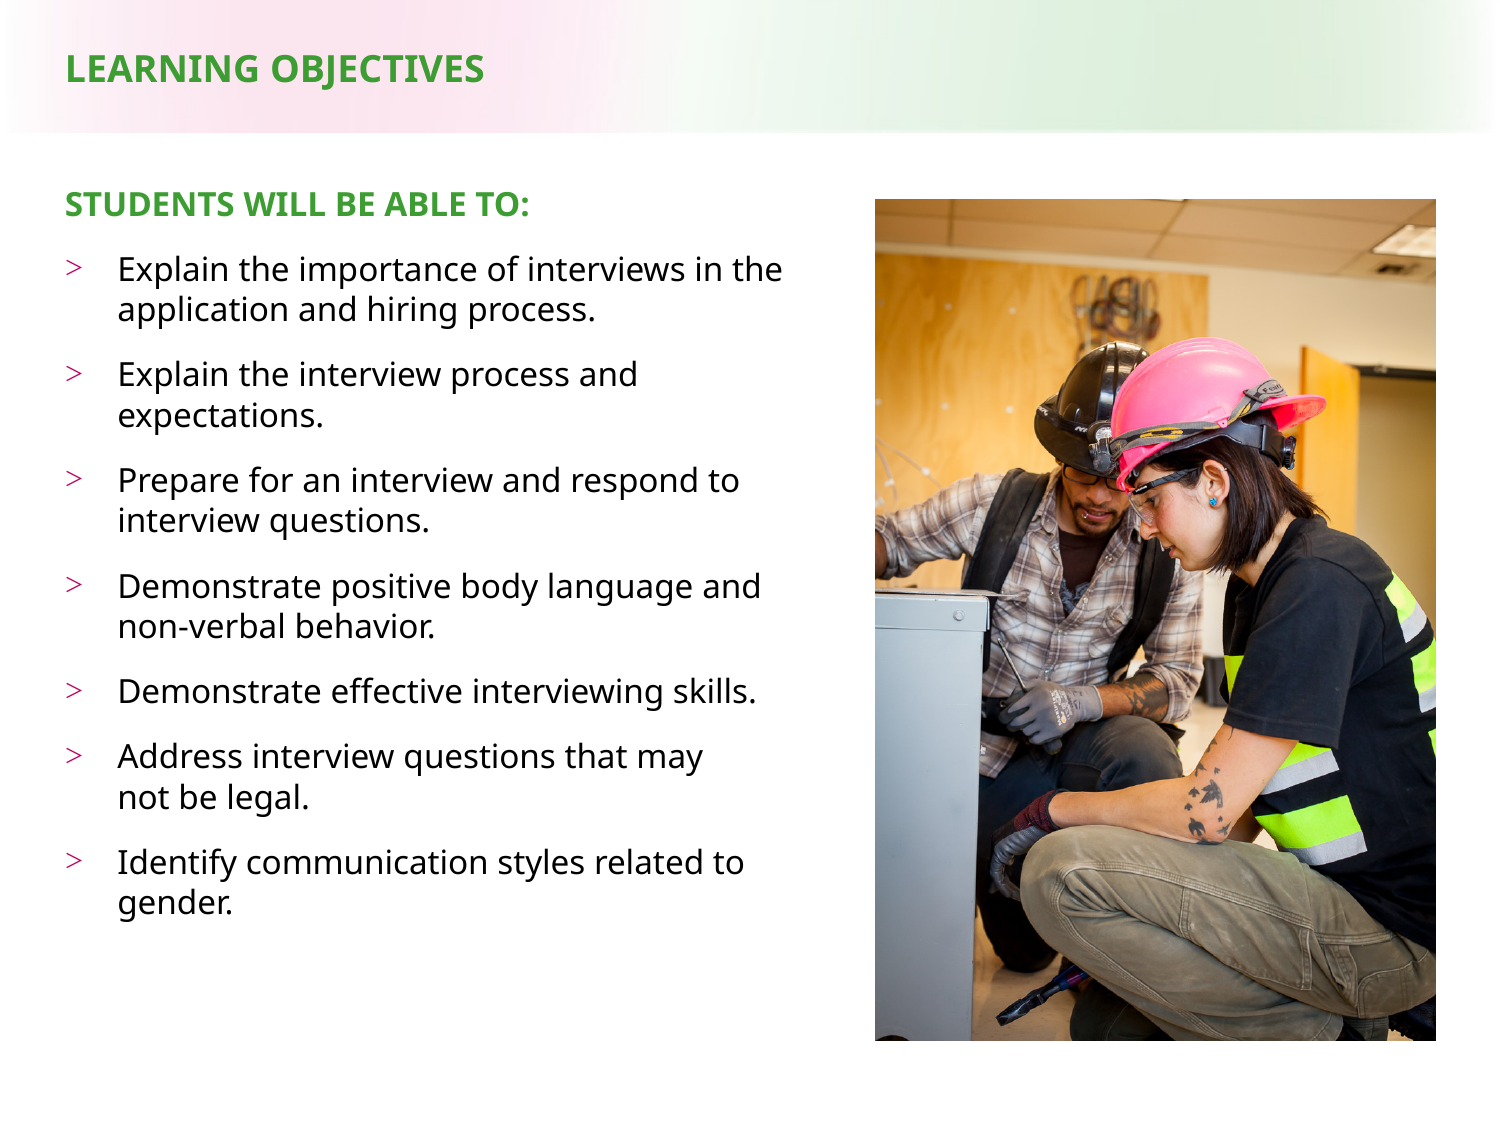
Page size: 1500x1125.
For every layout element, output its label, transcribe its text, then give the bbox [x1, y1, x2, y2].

text_box LEARNING OBJECTIVES [49, 37, 1500, 98]
picture [874, 199, 1436, 1041]
list STUDENTS WILL BE ABLE TO: Explain the importance of interviews in the application and hiring process. Explain the interview process and expectations. Prepare for an interview and respond to interview questions. Demonstrate positive body language and non-verbal behavior. Demonstrate effective interviewing skills. Address interview questions that may not be legal. Identify communication styles related to gender. [50, 174, 813, 1125]
picture [0, 0, 1500, 133]
